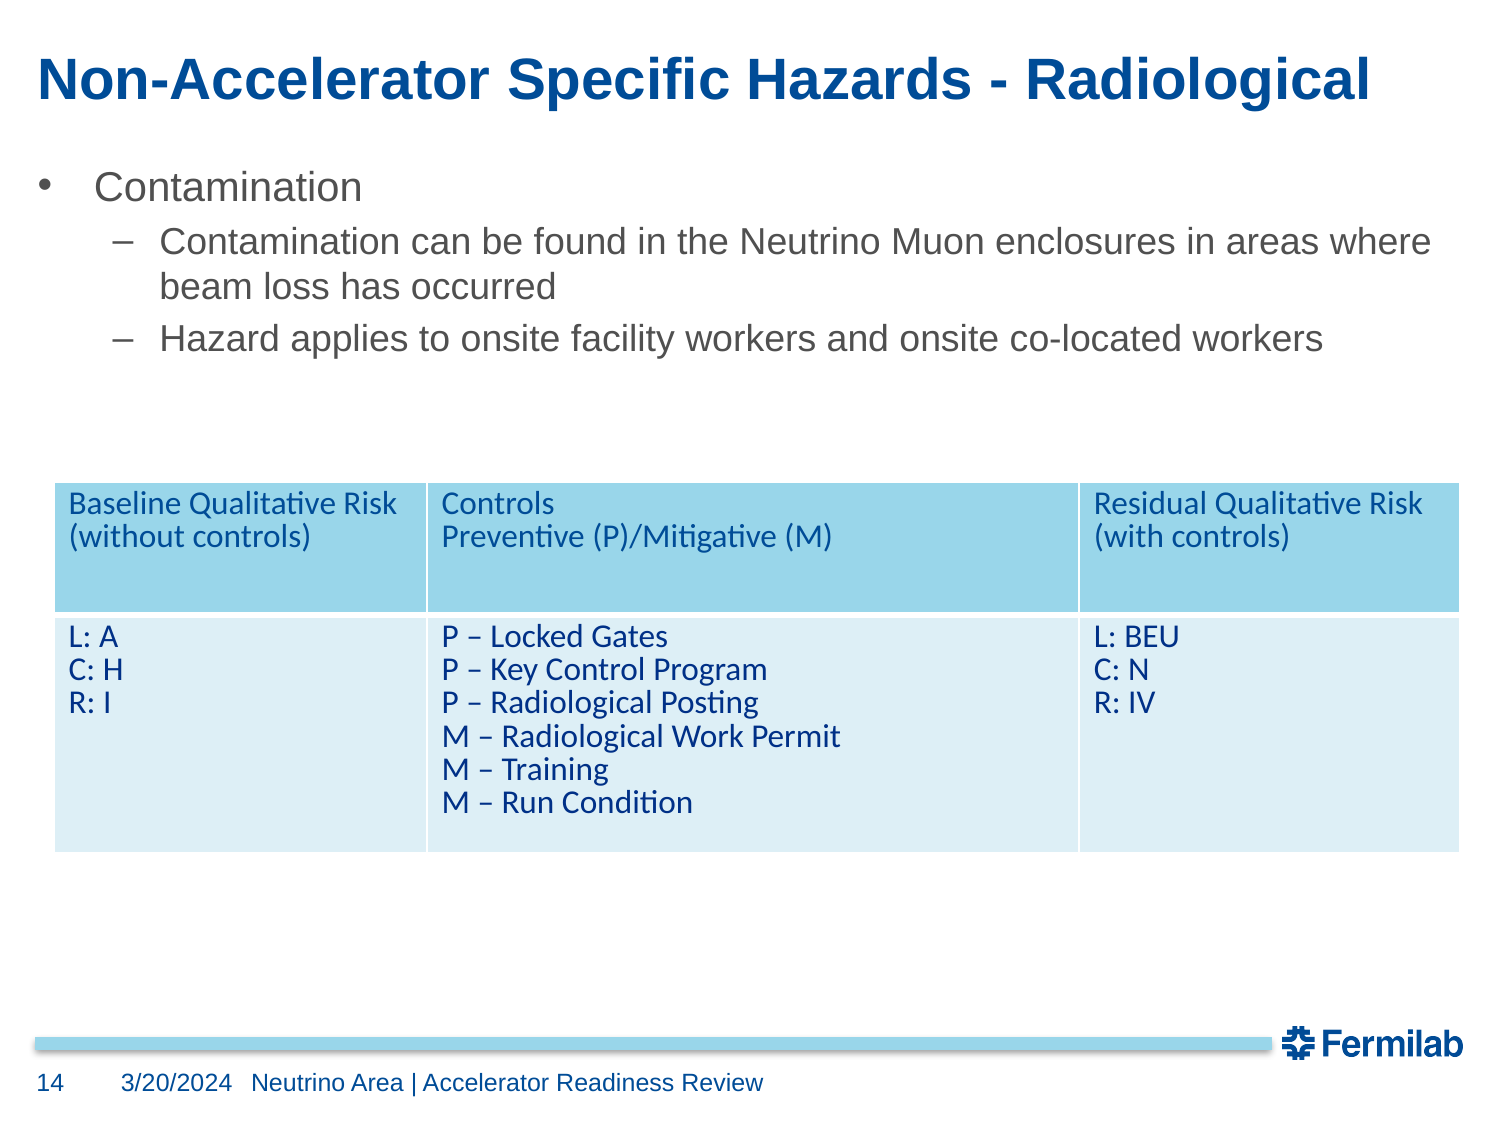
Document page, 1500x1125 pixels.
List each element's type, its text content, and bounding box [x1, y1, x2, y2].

footer Neutrino Area | Accelerator Readiness Review [251, 1066, 1279, 1107]
slide_number 14 [36, 1066, 105, 1106]
table_cell L: BEU C: N R: IV [1080, 618, 1459, 852]
picture [1282, 1026, 1463, 1060]
table_cell P – Locked Gates P – Key Control Program P – Radiological Posting M – Radiological Work Permit M – Training M – Run Condition [428, 618, 1078, 852]
table_header Residual Qualitative Risk (with controls) [1080, 483, 1459, 612]
table_header Baseline Qualitative Risk (without controls) [55, 483, 426, 612]
title Non-Accelerator Specific Hazards - Radiological [37, 41, 1463, 112]
list Contamination Contamination can be found in the Neutrino Muon enclosures in areas where beam loss has occurred Hazard applies to onsite facility workers and onsite co-located workers [37, 159, 1461, 697]
table_cell L: A C: H R: I [55, 618, 426, 852]
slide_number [120, 1066, 251, 1107]
table_header Controls Preventive (P)/Mitigative (M) [428, 483, 1078, 612]
